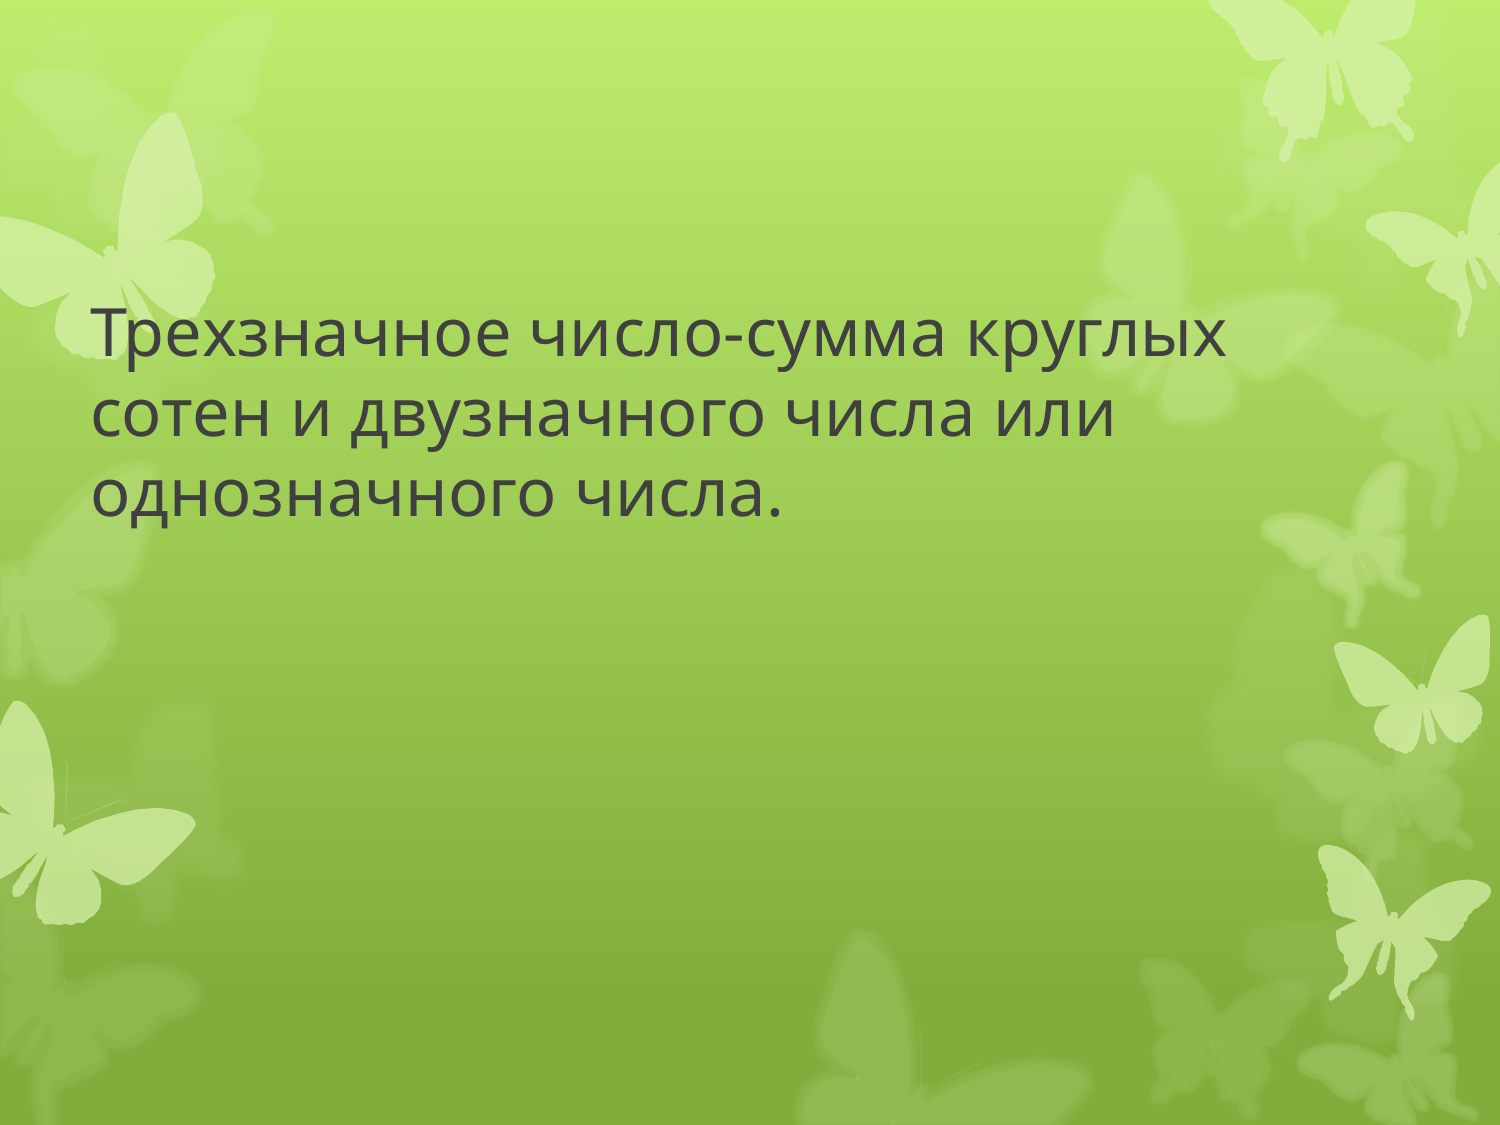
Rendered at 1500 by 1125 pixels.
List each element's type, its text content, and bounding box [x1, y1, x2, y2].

title Трехзначное число-сумма круглых сотен и двузначного числа или однозначного числа. [75, 45, 1425, 776]
